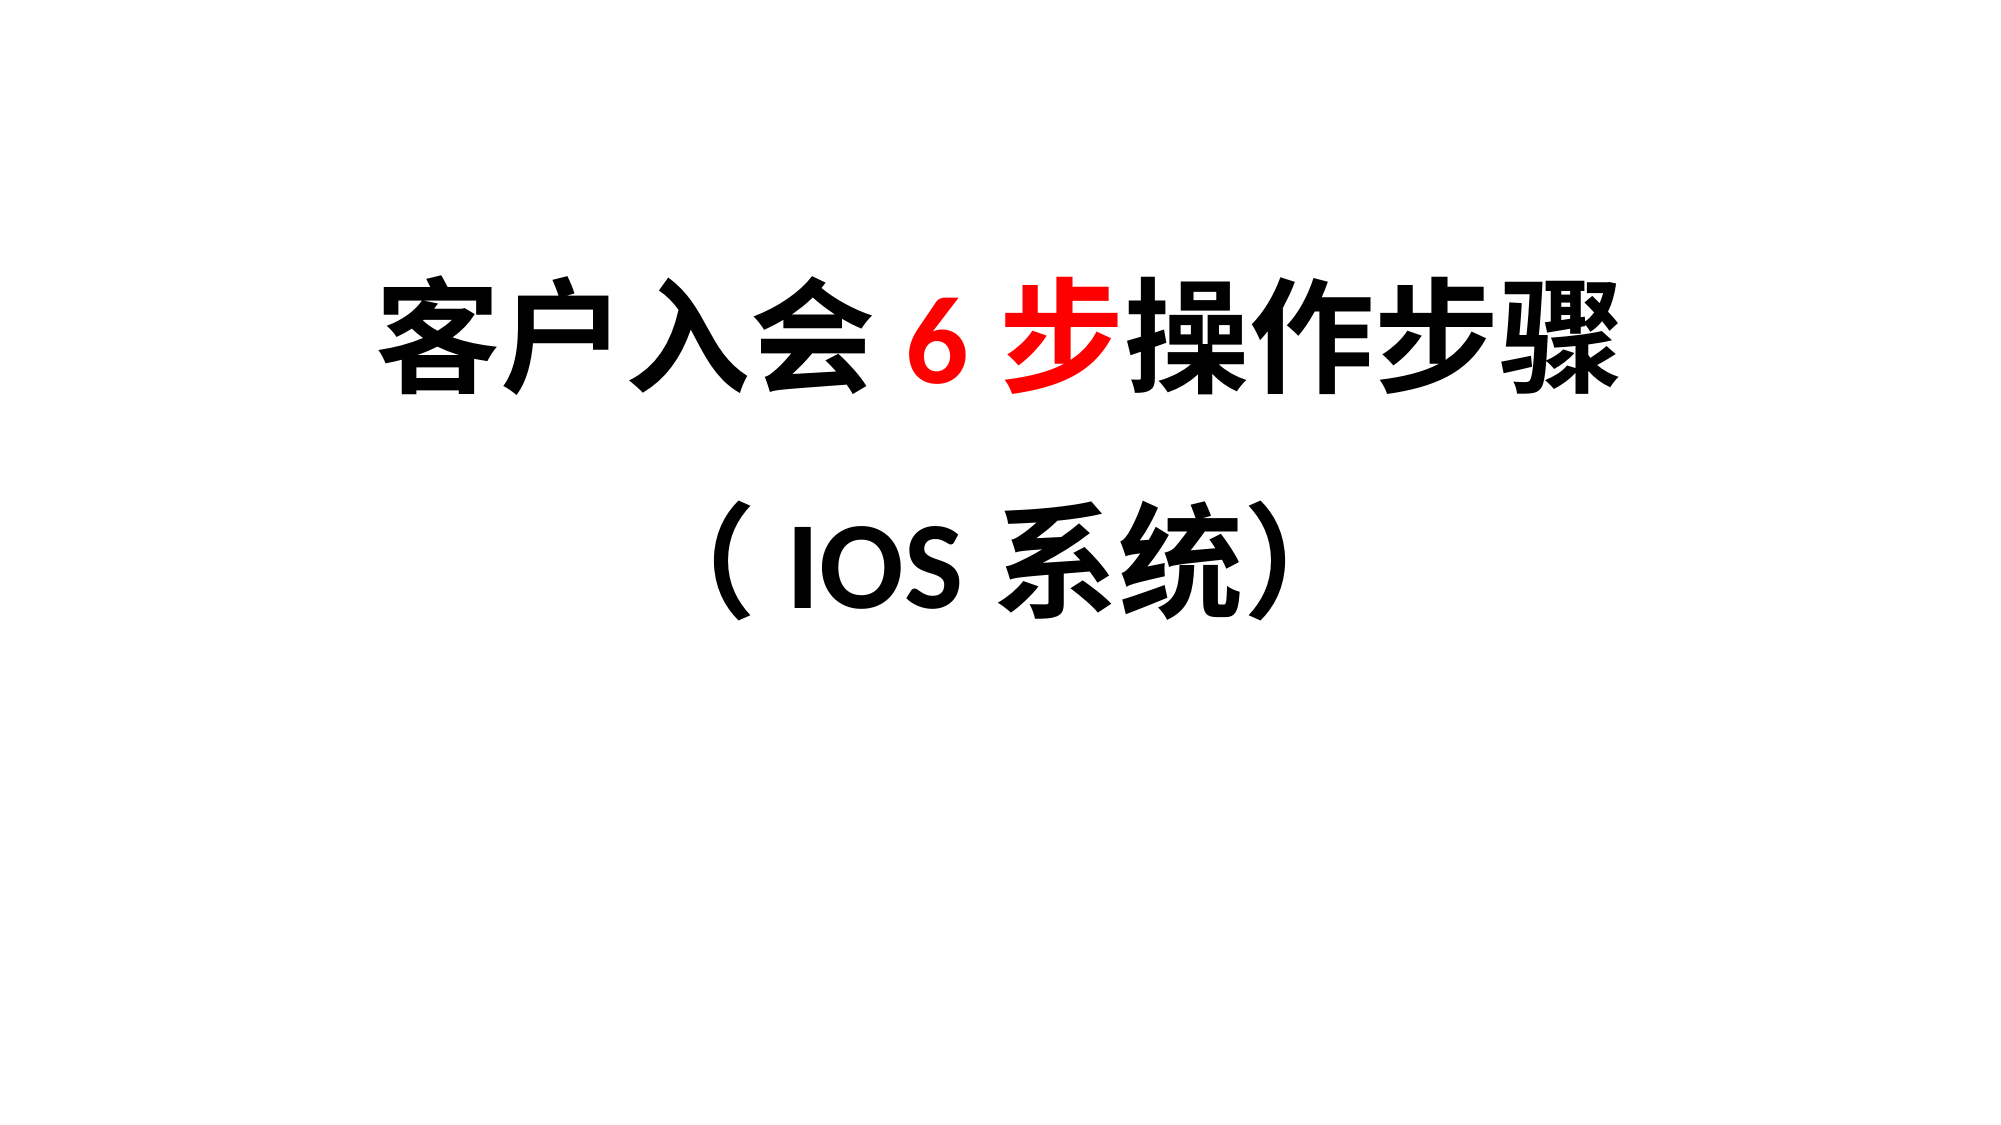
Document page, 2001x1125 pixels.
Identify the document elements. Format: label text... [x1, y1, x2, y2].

text_box 客户入会6步操作步骤 （IOS系统） [269, 176, 1731, 641]
